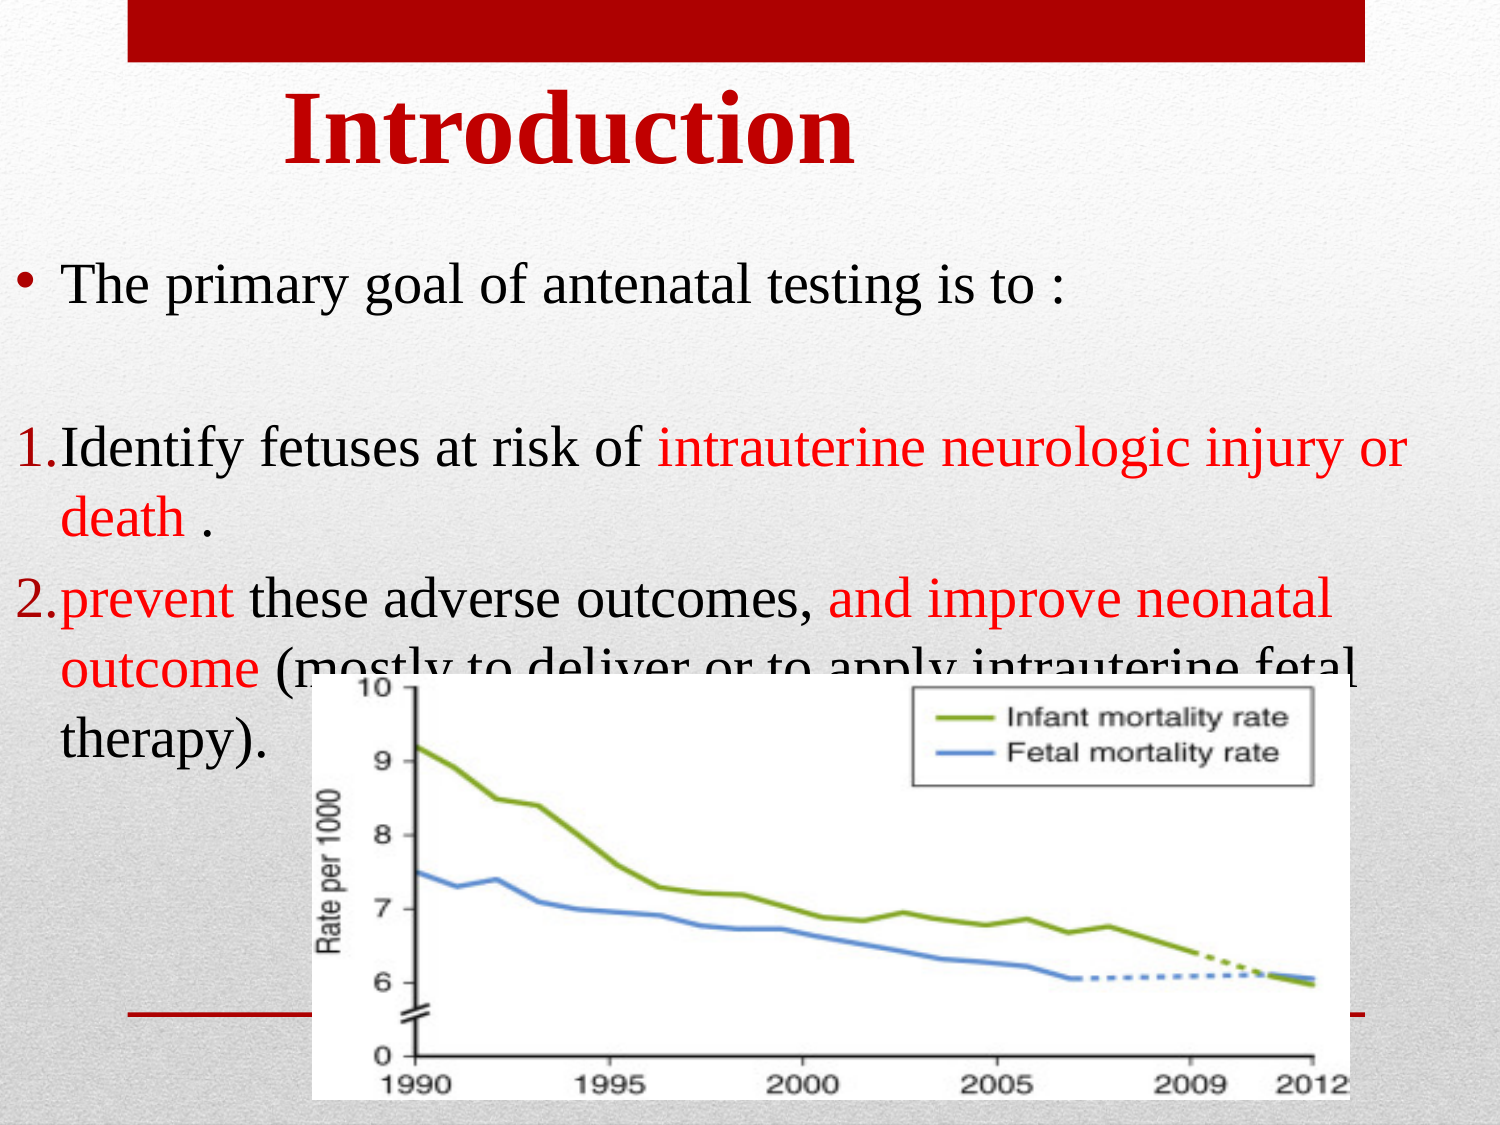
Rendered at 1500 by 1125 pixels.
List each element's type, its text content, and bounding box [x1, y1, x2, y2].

list The primary goal of antenatal testing is to : Identify fetuses at risk of intrauterine neurologic injury or death . prevent these adverse outcomes, and improve neonatal outcome (mostly to deliver or to apply intrauterine fetal therapy). [0, 237, 1463, 875]
title Introduction [267, 50, 1500, 193]
picture [311, 674, 1351, 1101]
